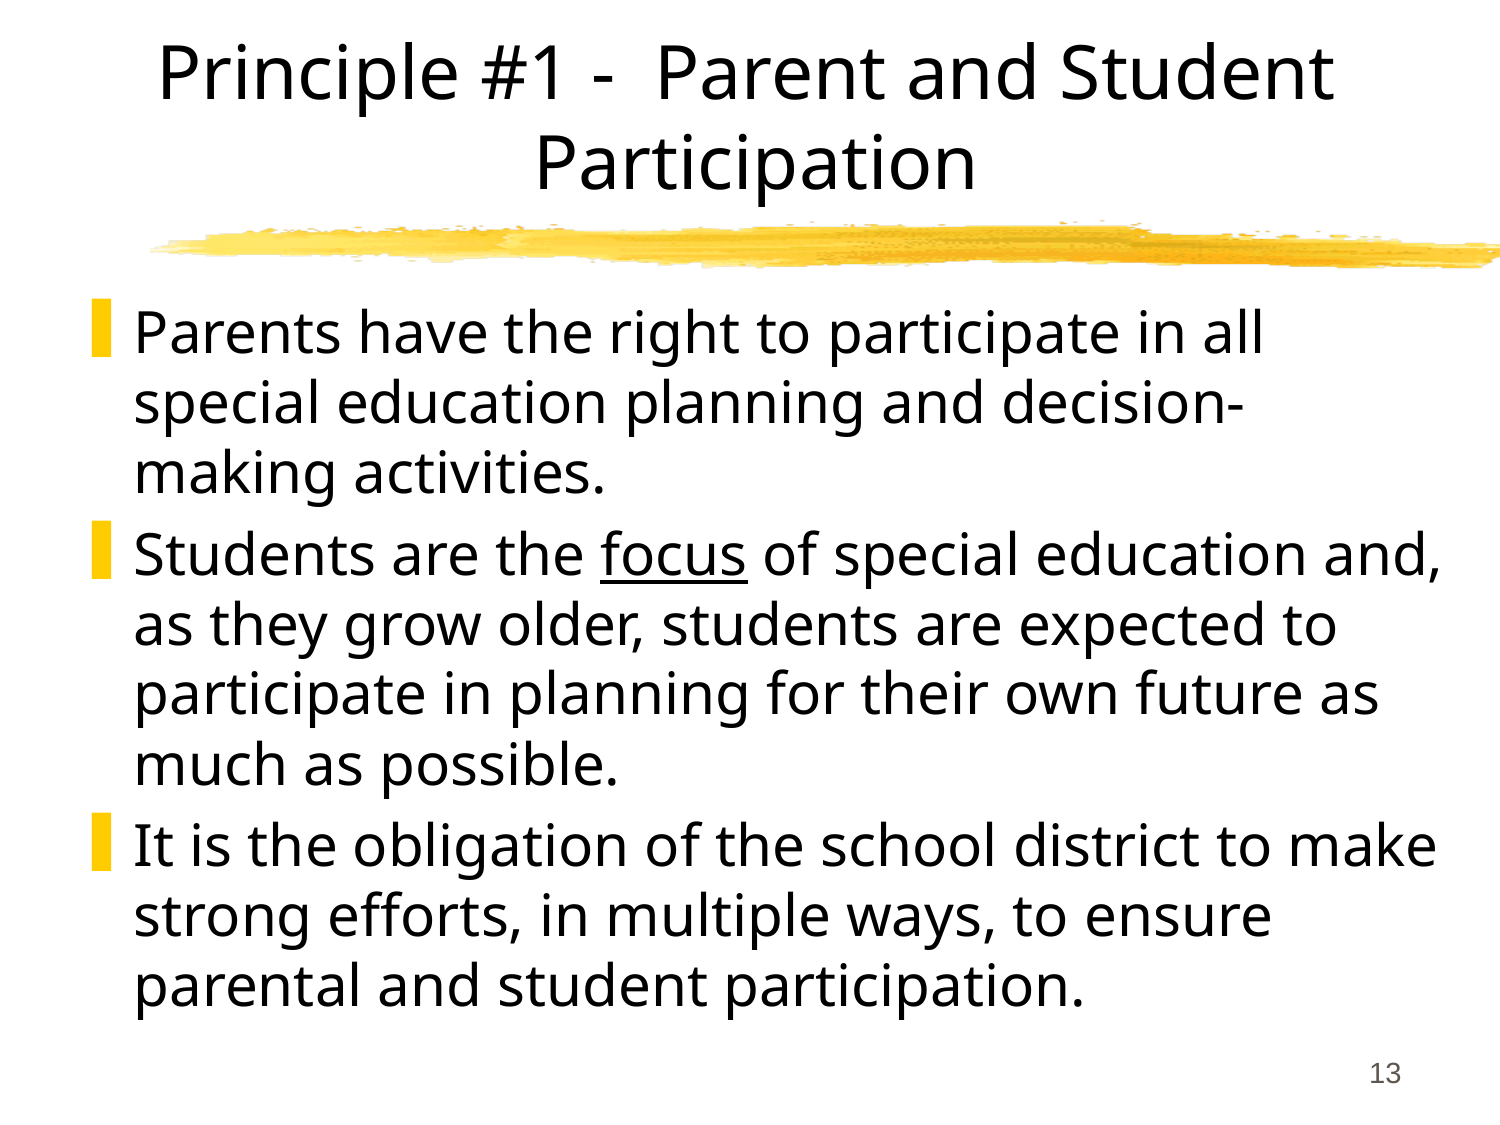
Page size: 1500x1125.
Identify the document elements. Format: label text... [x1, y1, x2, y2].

slide_number 13 [1103, 1021, 1417, 1098]
picture [150, 215, 1500, 279]
list Parents have the right to participate in all special education planning and decision-making activities. Students are the focus of special education and, as they grow older, students are expected to participate in planning for their own future as much as possible. It is the obligation of the school district to make strong efforts, in multiple ways, to ensure parental and student participation. [62, 287, 1463, 963]
title Principle #1 - Parent and Student Participation [99, 87, 1413, 213]
